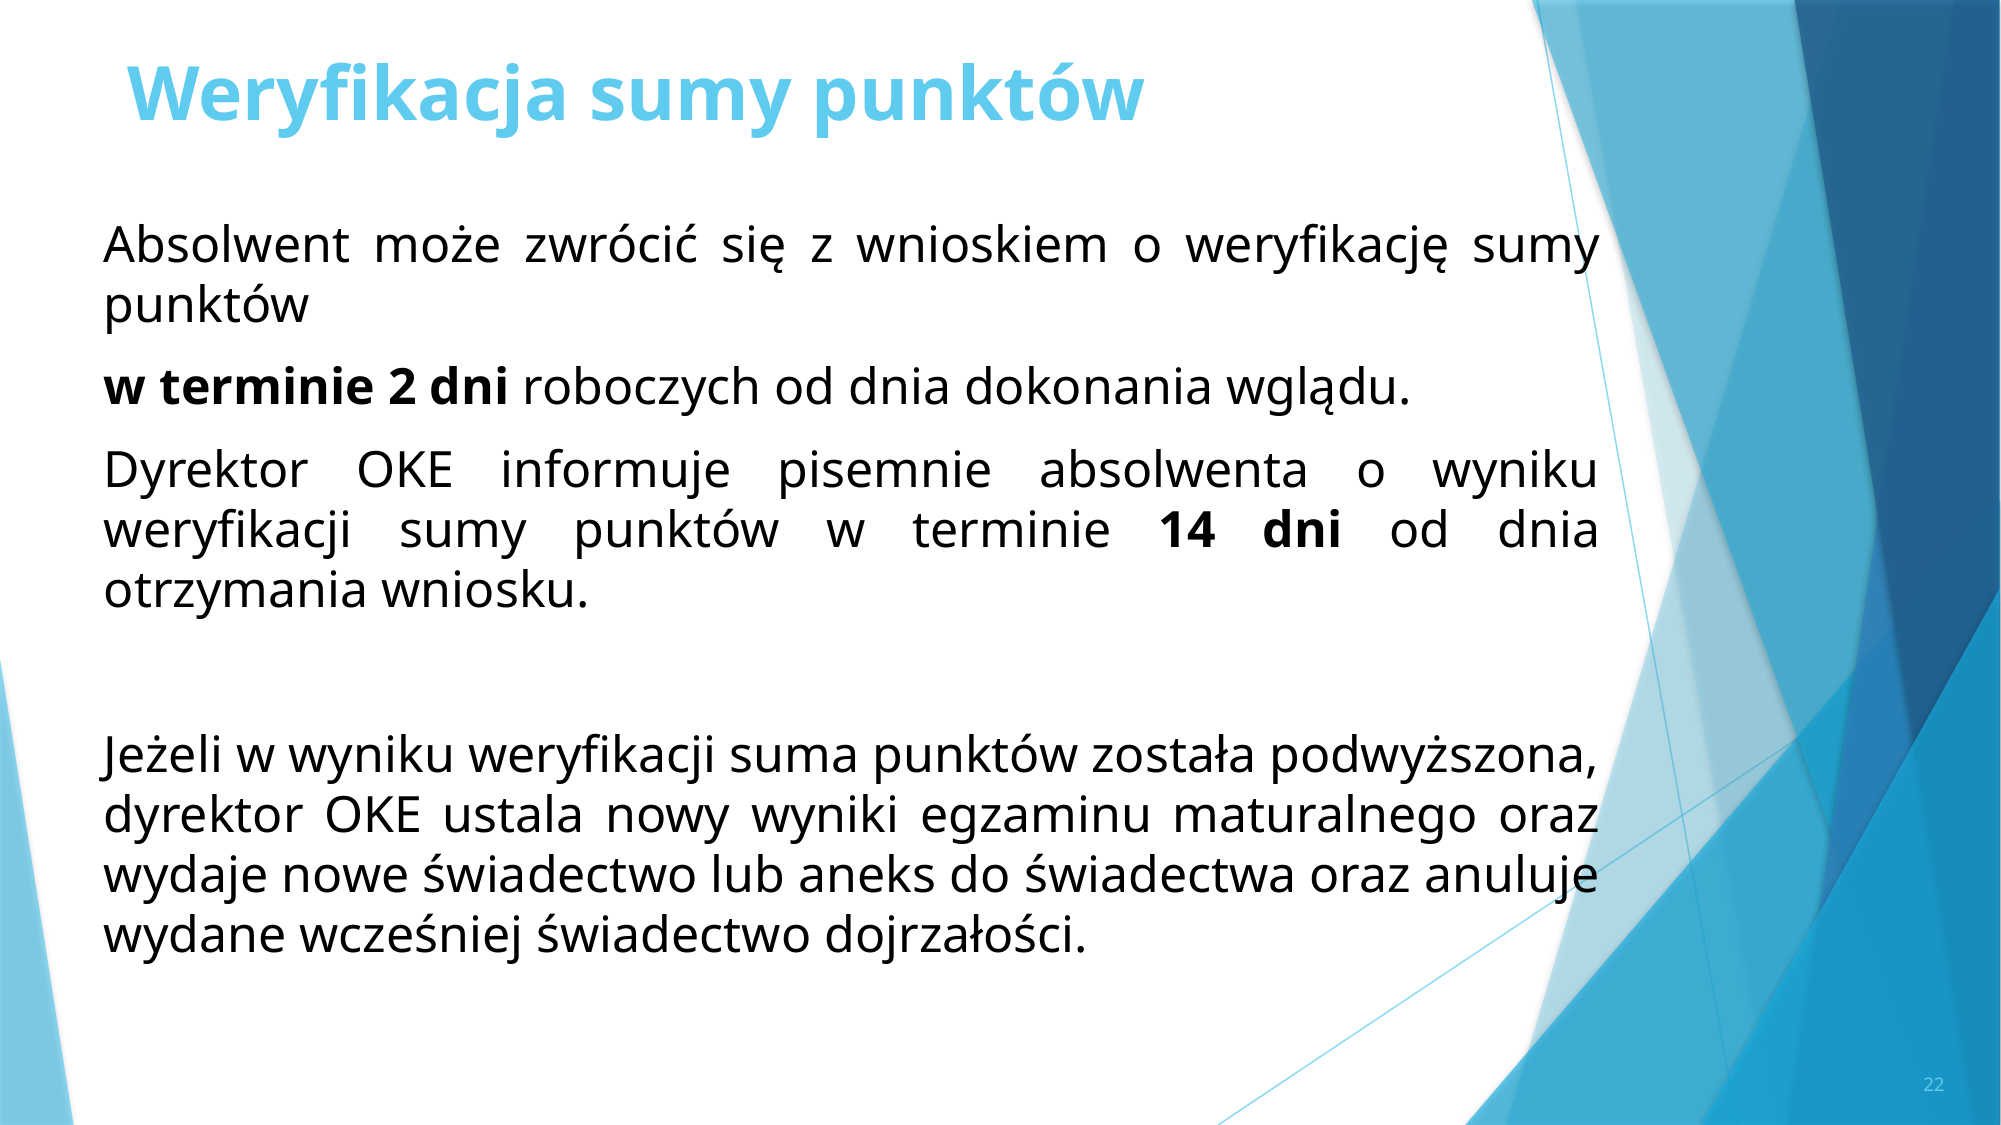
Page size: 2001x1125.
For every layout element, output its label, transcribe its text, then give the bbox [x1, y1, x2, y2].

slide_number 22 [1779, 1067, 1960, 1105]
text_box Absolwent może zwrócić się z wnioskiem o weryfikację sumy punktów w terminie 2 dni roboczych od dnia dokonania wglądu. Dyrektor OKE informuje pisemnie absolwenta o wyniku weryfikacji sumy punktów w terminie 14 dni od dnia otrzymania wniosku. Jeżeli w wyniku weryfikacji suma punktów została podwyższona, dyrektor OKE ustala nowy wyniki egzaminu maturalnego oraz wydaje nowe świadectwo lub aneks do świadectwa oraz anuluje wydane wcześniej świadectwo dojrzałości. [89, 205, 1615, 1125]
title Weryfikacja sumy punktów [112, 38, 1615, 138]
